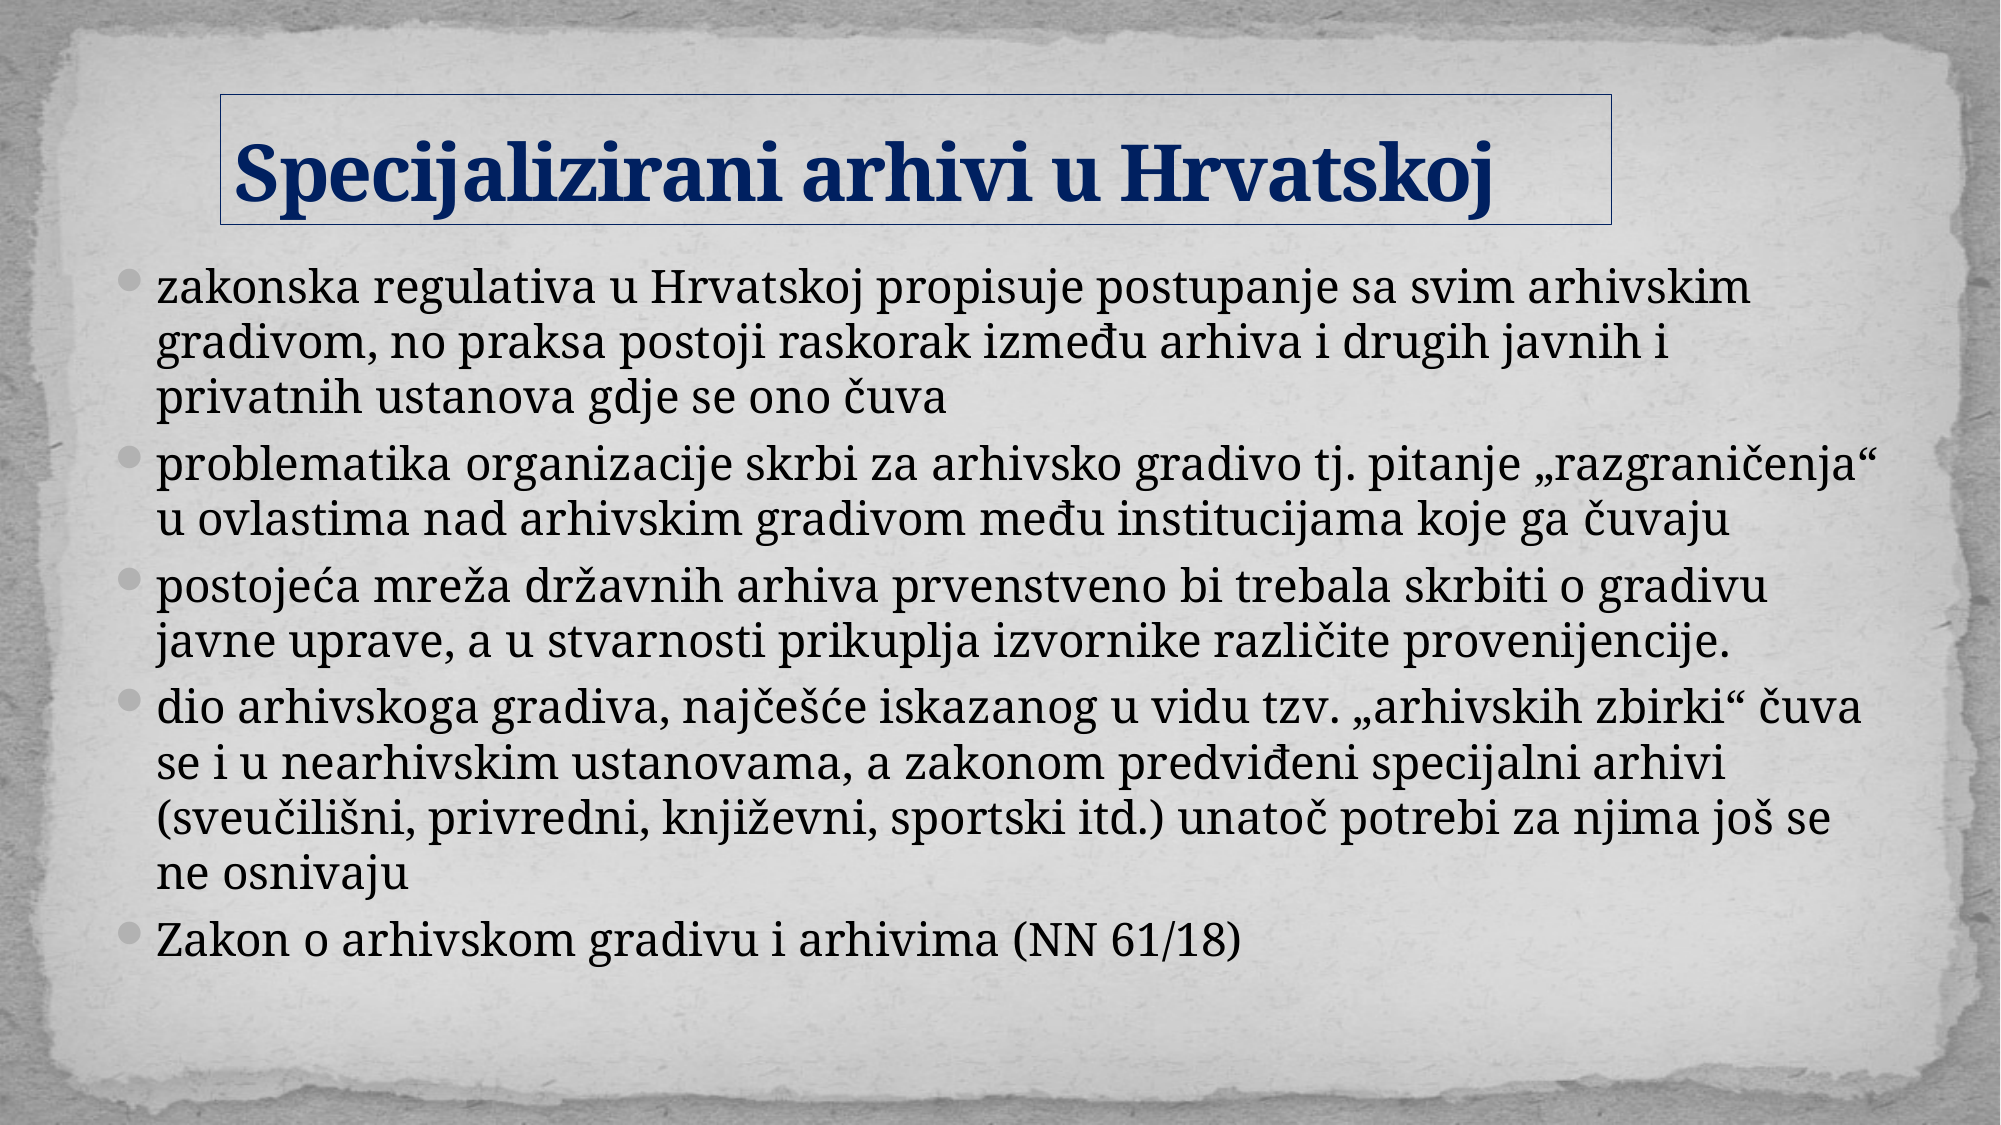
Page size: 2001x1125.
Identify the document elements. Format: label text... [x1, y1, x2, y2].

list zakonska regulativa u Hrvatskoj propisuje postupanje sa svim arhivskim gradivom, no praksa postoji raskorak između arhiva i drugih javnih i privatnih ustanova gdje se ono čuva problematika organizacije skrbi za arhivsko gradivo tj. pitanje „razgraničenja“ u ovlastima nad arhivskim gradivom među institucijama koje ga čuvaju postojeća mreža državnih arhiva prvenstveno bi trebala skrbiti o gradivu javne uprave, a u stvarnosti prikuplja izvornike različite provenijencije. dio arhivskoga gradiva, najčešće iskazanog u vidu tzv. „arhivskih zbirki“ čuva se i u nearhivskim ustanovama, a zakonom predviđeni specijalni arhivi (sveučilišni, privredni, književni, sportski itd.) unatoč potrebi za njima još se ne osnivaju Zakon o arhivskom gradivu i arhivima (NN 61/18) [99, 249, 1900, 1000]
title Specijalizirani arhivi u Hrvatskoj [220, 94, 1612, 225]
